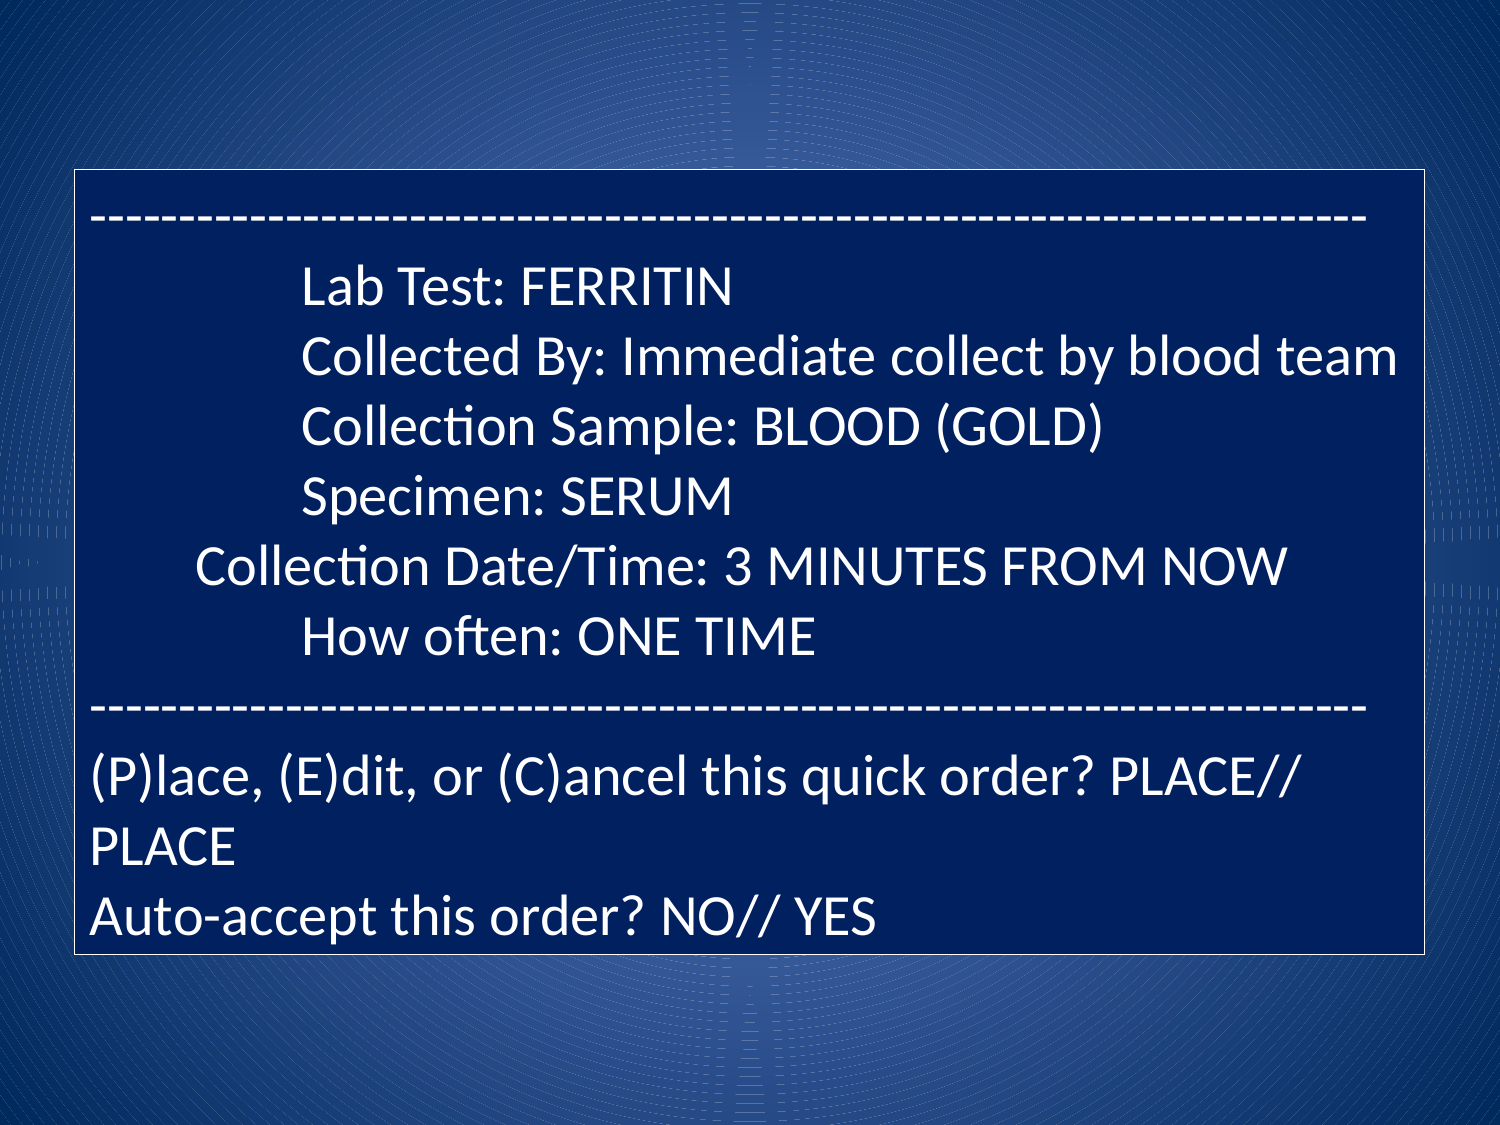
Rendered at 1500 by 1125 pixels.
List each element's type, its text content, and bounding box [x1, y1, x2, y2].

text_box ------------------------------------------------------------------------ Lab Test: FERRITIN Collected By: Immediate collect by blood team Collection Sample: BLOOD (GOLD) Specimen: SERUM Collection Date/Time: 3 MINUTES FROM NOW How often: ONE TIME ------------------------------------------------------------------------ (P)lace, (E)dit, or (C)ancel this quick order? PLACE// PLACE Auto-accept this order? NO// YES [74, 169, 1425, 955]
